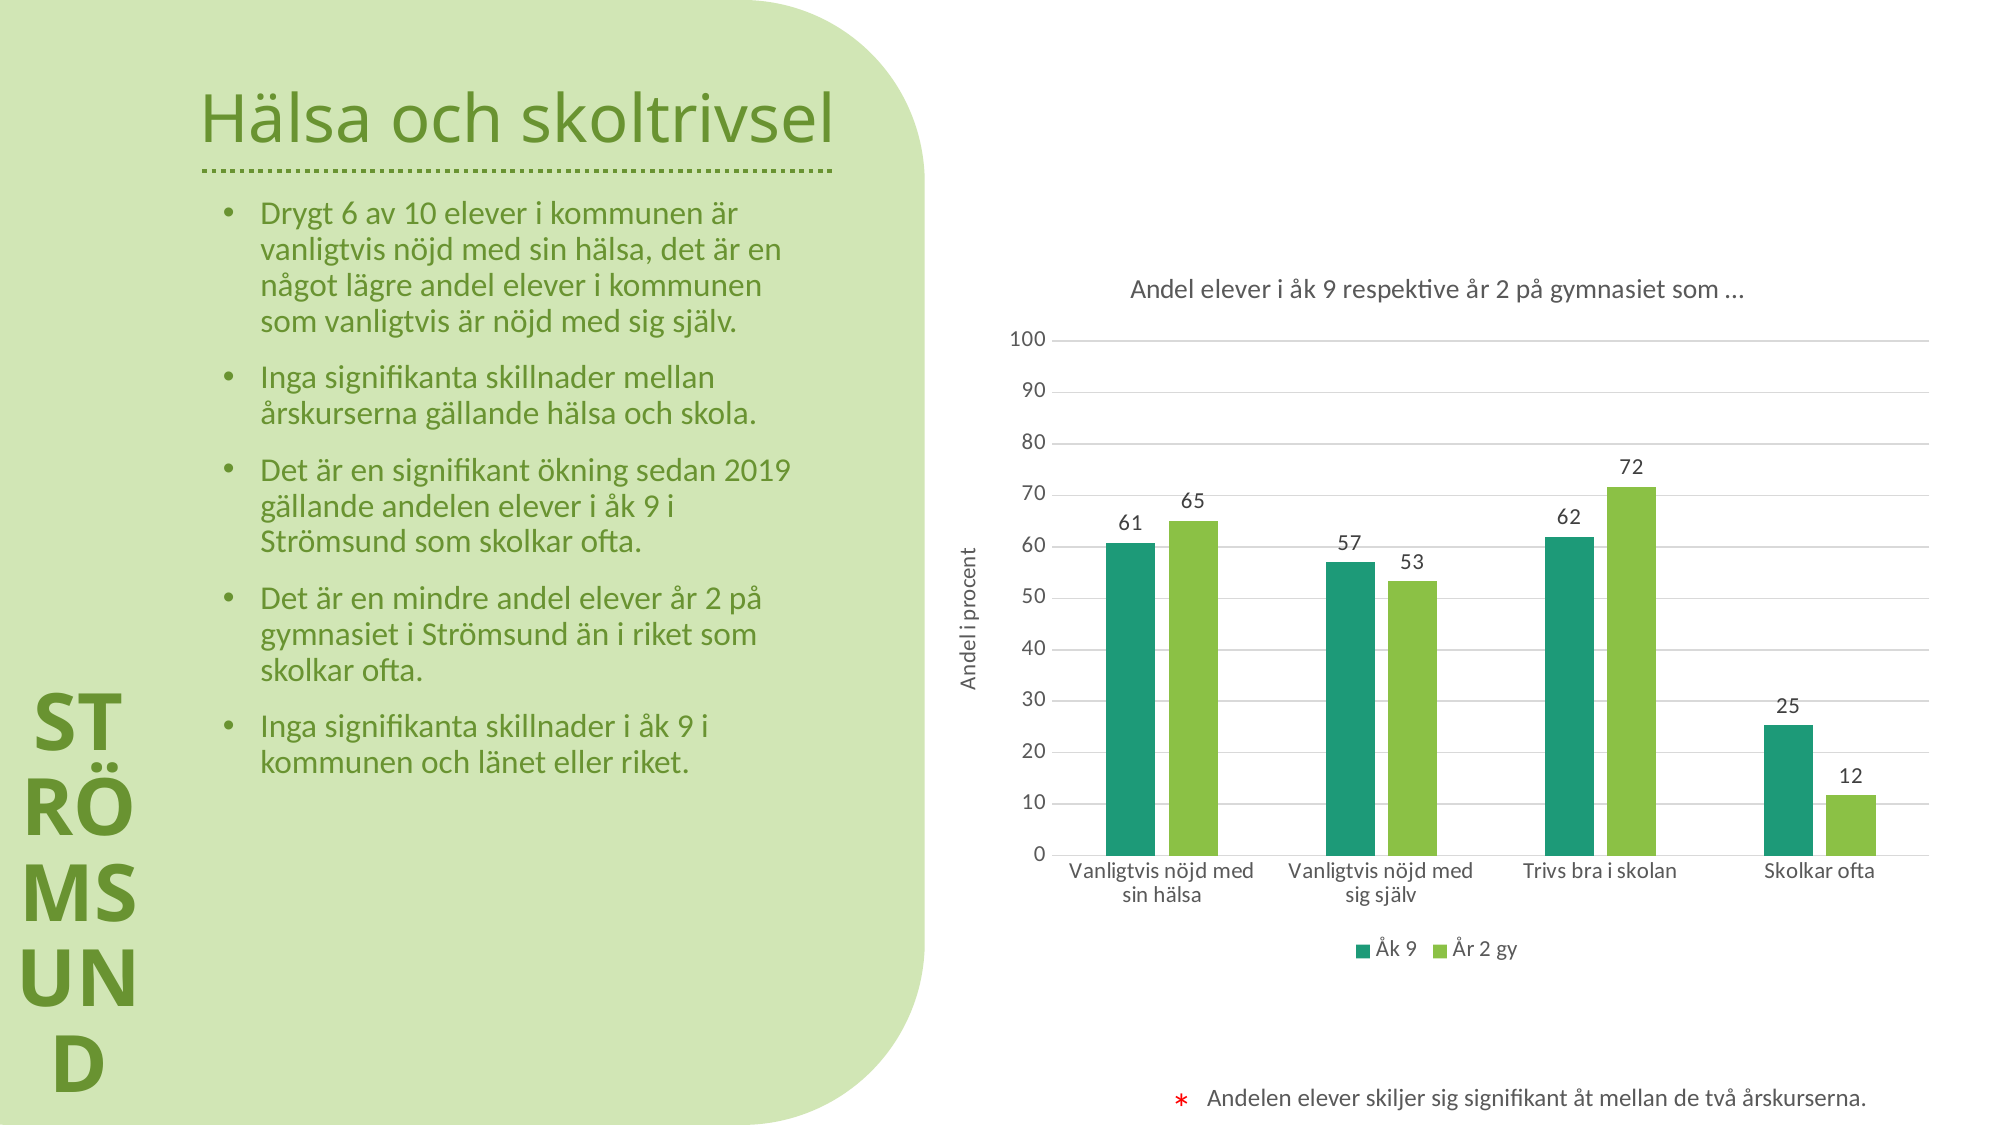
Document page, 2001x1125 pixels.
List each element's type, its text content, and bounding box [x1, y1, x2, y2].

text_box Andelen elever skiljer sig signifikant åt mellan de två årskurserna. [1192, 1074, 1899, 1119]
text_box * [1156, 1074, 1229, 1125]
chart [924, 246, 1950, 970]
title Hälsa och skoltrivsel [163, 54, 873, 189]
text_box STRÖMSUND [0, 21, 158, 1117]
text_box Drygt 6 av 10 elever i kommunen är vanligtvis nöjd med sin hälsa, det är en något lägre andel elever i kommunen som vanligtvis är nöjd med sig själv. Inga signifikanta skillnader mellan årskurserna gällande hälsa och skola. Det är en signifikant ökning sedan 2019 gällande andelen elever i åk 9 i Strömsund som skolkar ofta. Det är en mindre andel elever år 2 på gymnasiet i Strömsund än i riket som skolkar ofta. Inga signifikanta skillnader i åk 9 i kommunen och länet eller riket. [207, 188, 834, 1028]
text_box [0, 0, 926, 1125]
